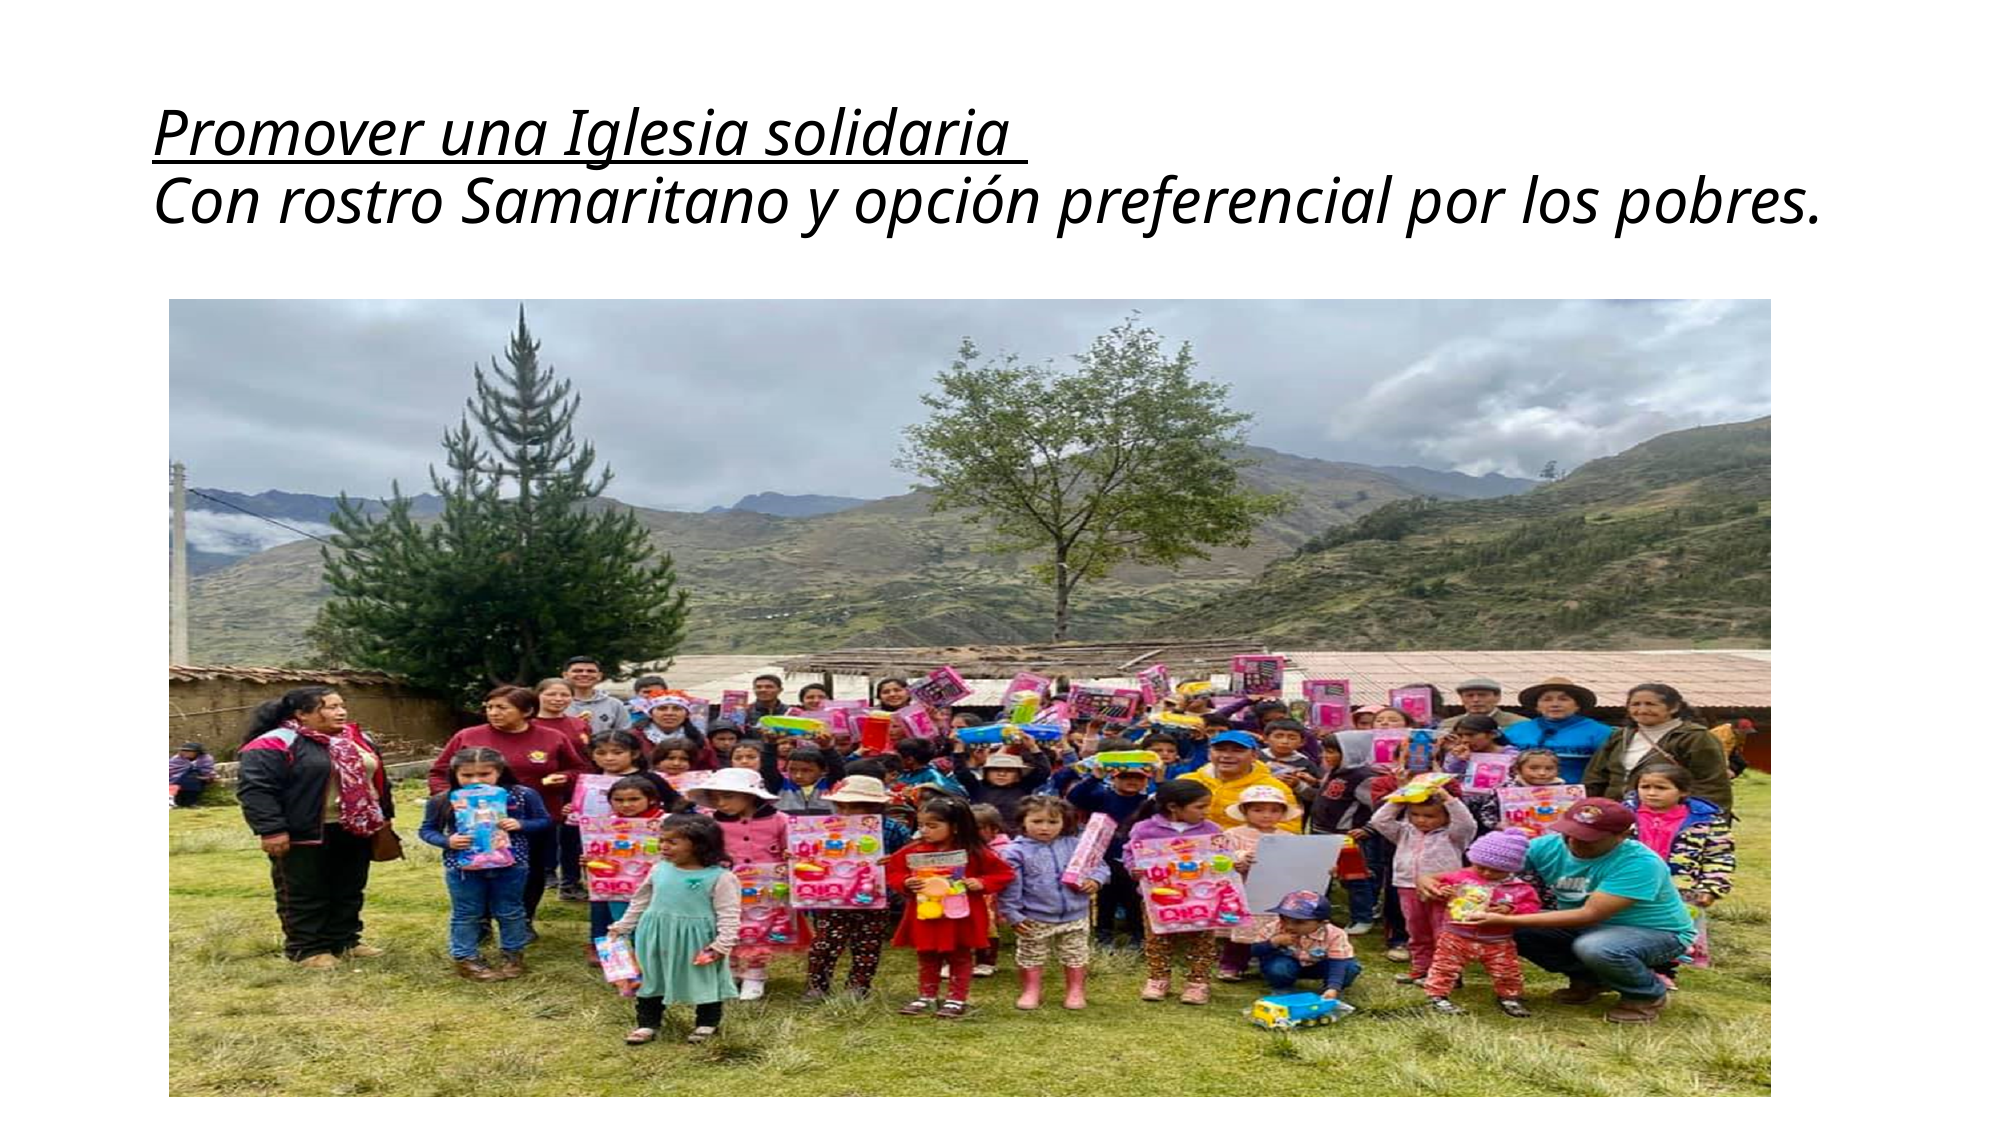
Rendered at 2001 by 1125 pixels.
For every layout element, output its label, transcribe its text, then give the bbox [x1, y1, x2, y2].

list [168, 299, 1771, 1097]
title Promover una Iglesia solidaria Con rostro Samaritano y opción preferencial por los pobres. [137, 59, 1863, 278]
